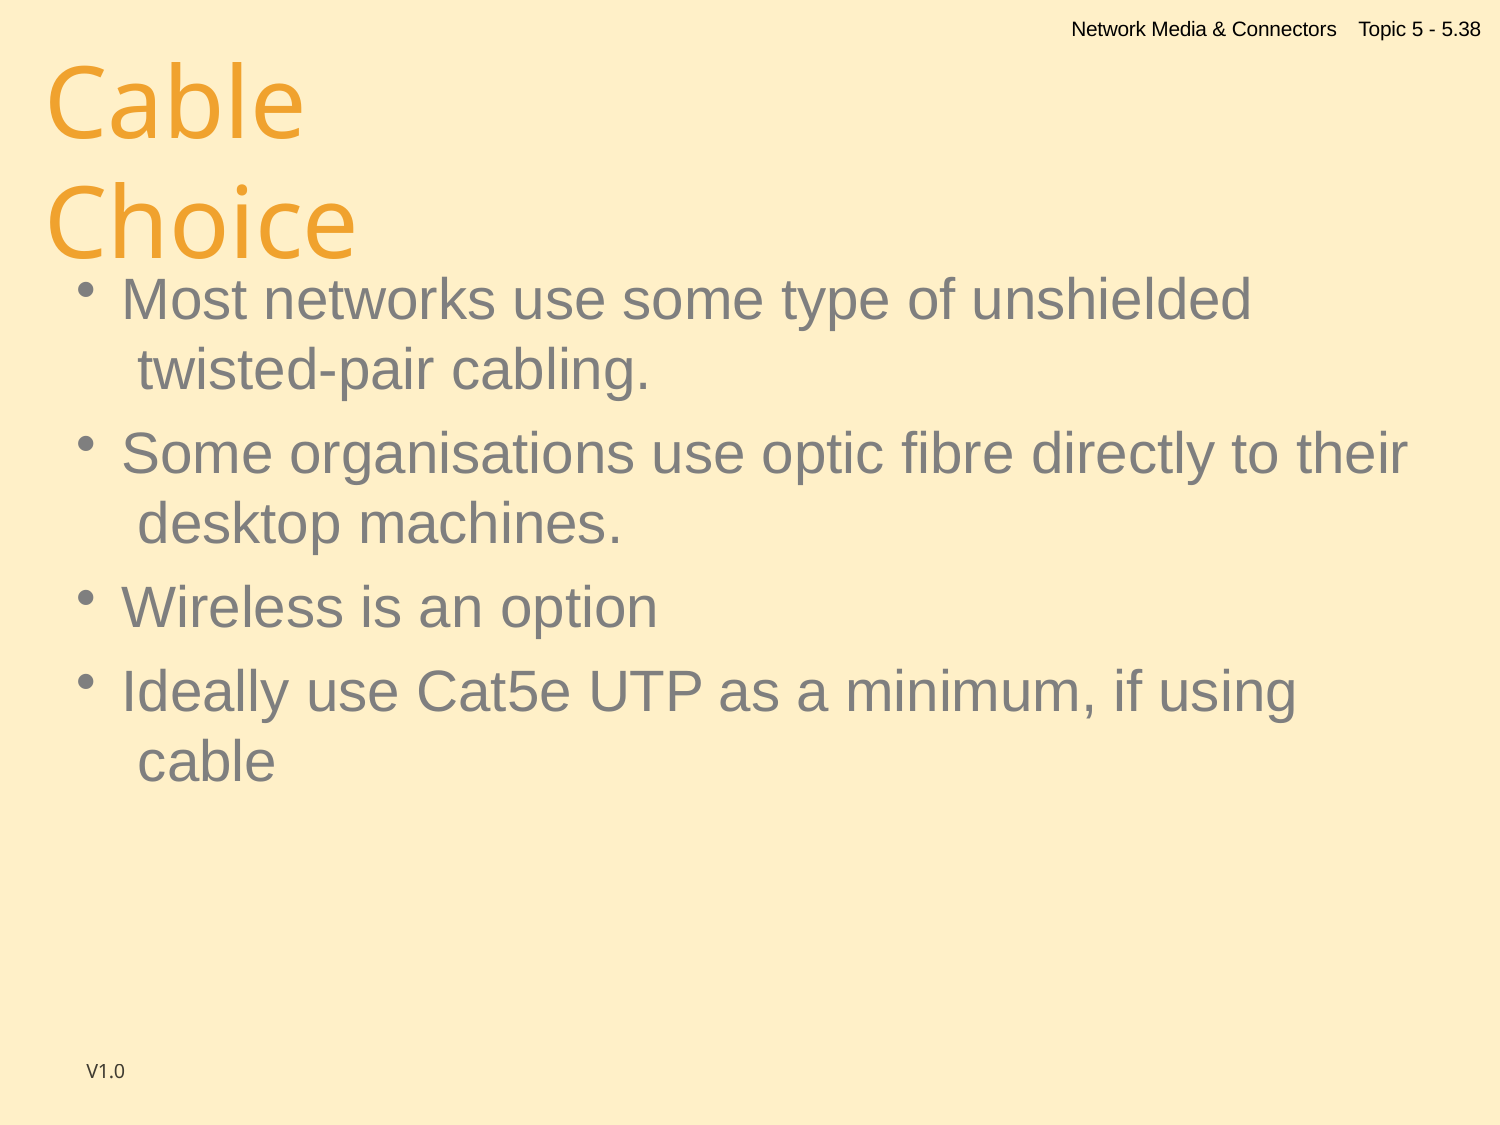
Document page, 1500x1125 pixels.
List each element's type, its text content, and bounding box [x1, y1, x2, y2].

title Cable Choice [42, 36, 598, 279]
text_box Most networks use some type of unshielded twisted-pair cabling. Some organisations use optic fibre directly to their desktop machines. Wireless is an option Ideally use Cat5e UTP as a minimum, if using cable [74, 259, 1416, 794]
text_box Network Media & Connectors [1069, 13, 1344, 41]
slide_number V1.0 [84, 794, 591, 1125]
text_box Topic 5 - 5.38 [1356, 13, 1488, 41]
